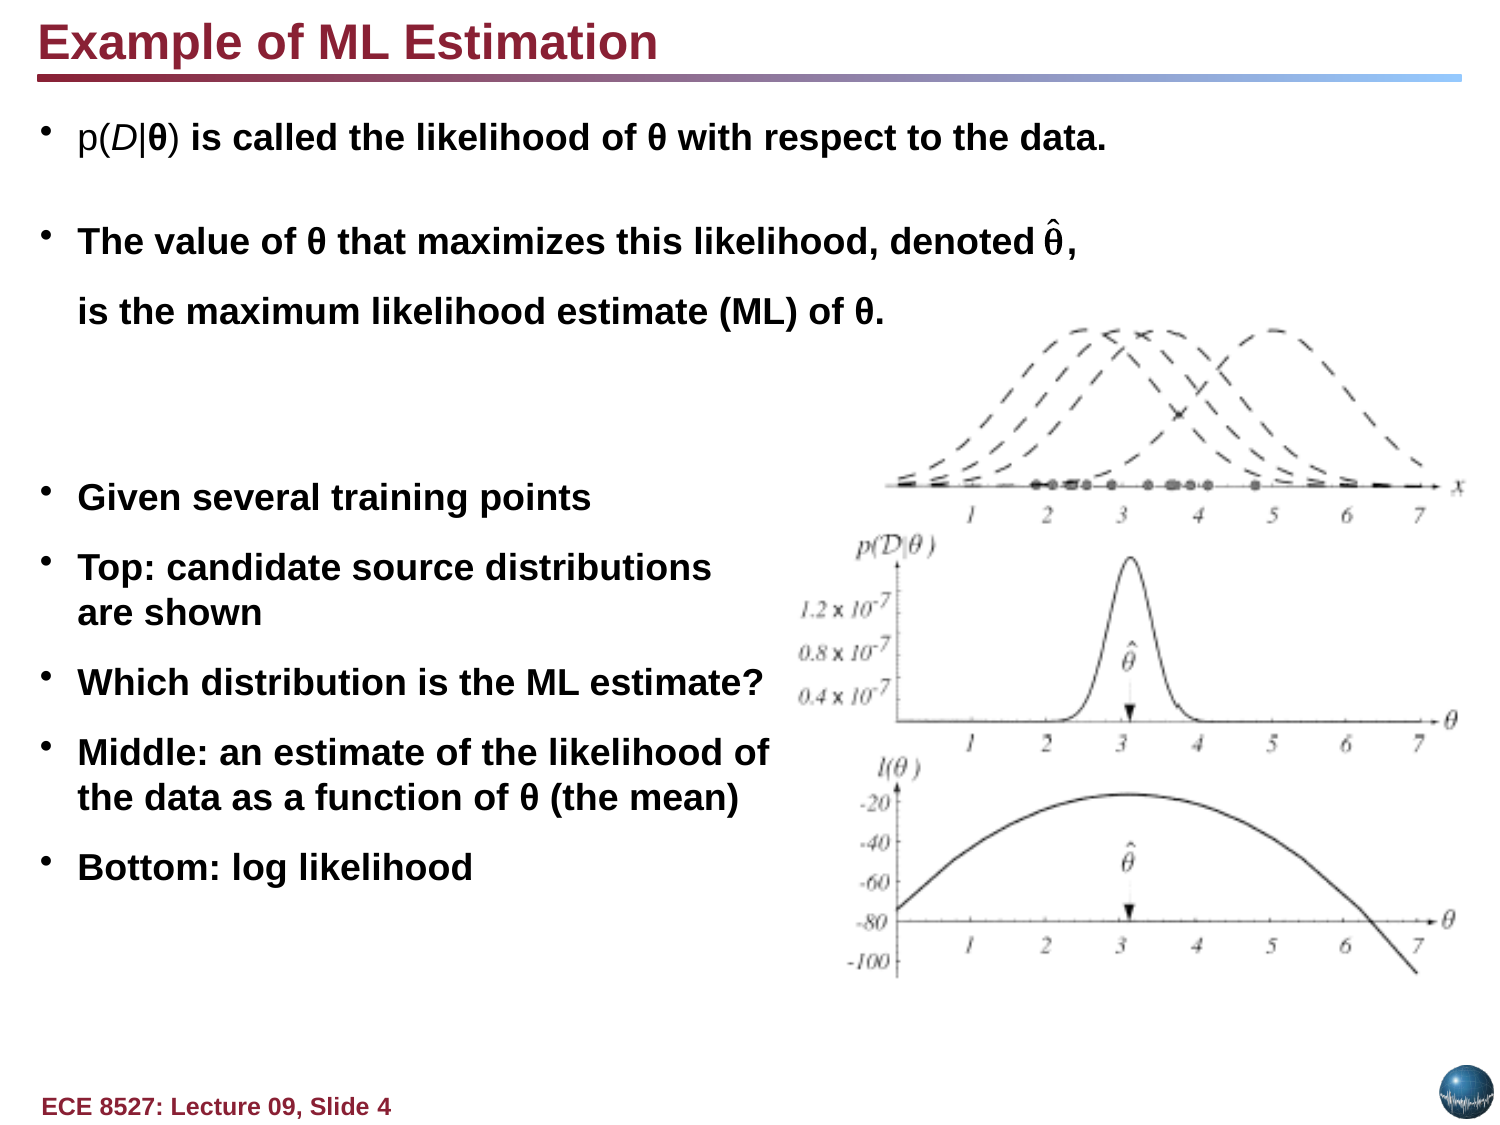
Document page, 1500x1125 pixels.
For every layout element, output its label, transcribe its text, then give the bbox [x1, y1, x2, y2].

picture [774, 312, 1483, 999]
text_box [1040, 214, 1068, 261]
picture [1439, 1065, 1494, 1119]
text_box Given several training points Top: candidate source distributions are shown Which distribution is the ML estimate? Middle: an estimate of the likelihood of the data as a function of θ (the mean) Bottom: log likelihood [40, 473, 769, 900]
text_box The value of θ that maximizes this likelihood, denoted , is the maximum likelihood estimate (ML) of θ. [40, 217, 1459, 362]
text_box Example of ML Estimation [37, 9, 1463, 70]
text_box p(D|θ) is called the likelihood of θ with respect to the data. [40, 113, 1452, 176]
